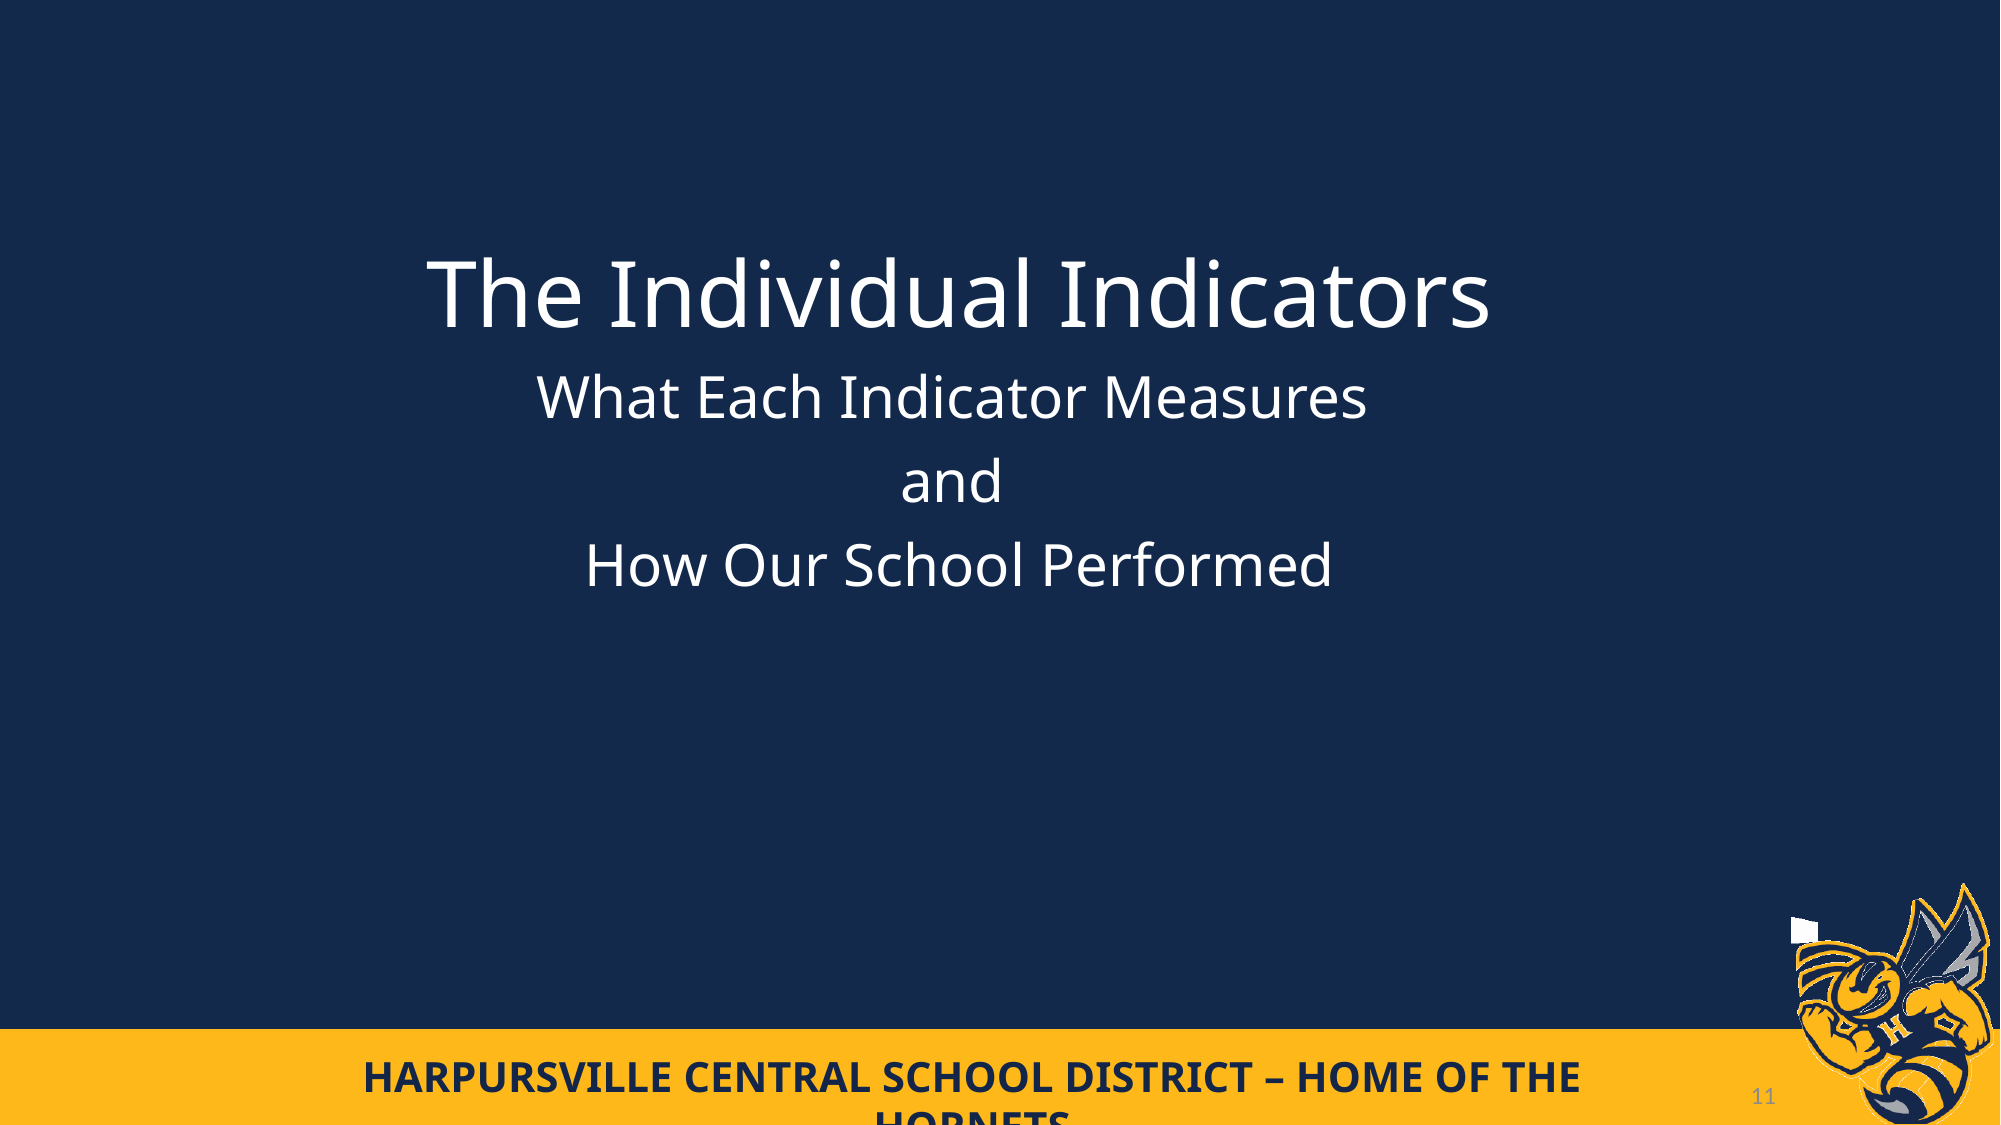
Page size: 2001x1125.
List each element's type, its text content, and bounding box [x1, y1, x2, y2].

picture [1791, 882, 1999, 1124]
list The Individual Indicators What Each Indicator Measures and How Our School Performed [128, 66, 1792, 791]
slide_number 11 [1638, 1065, 1792, 1125]
